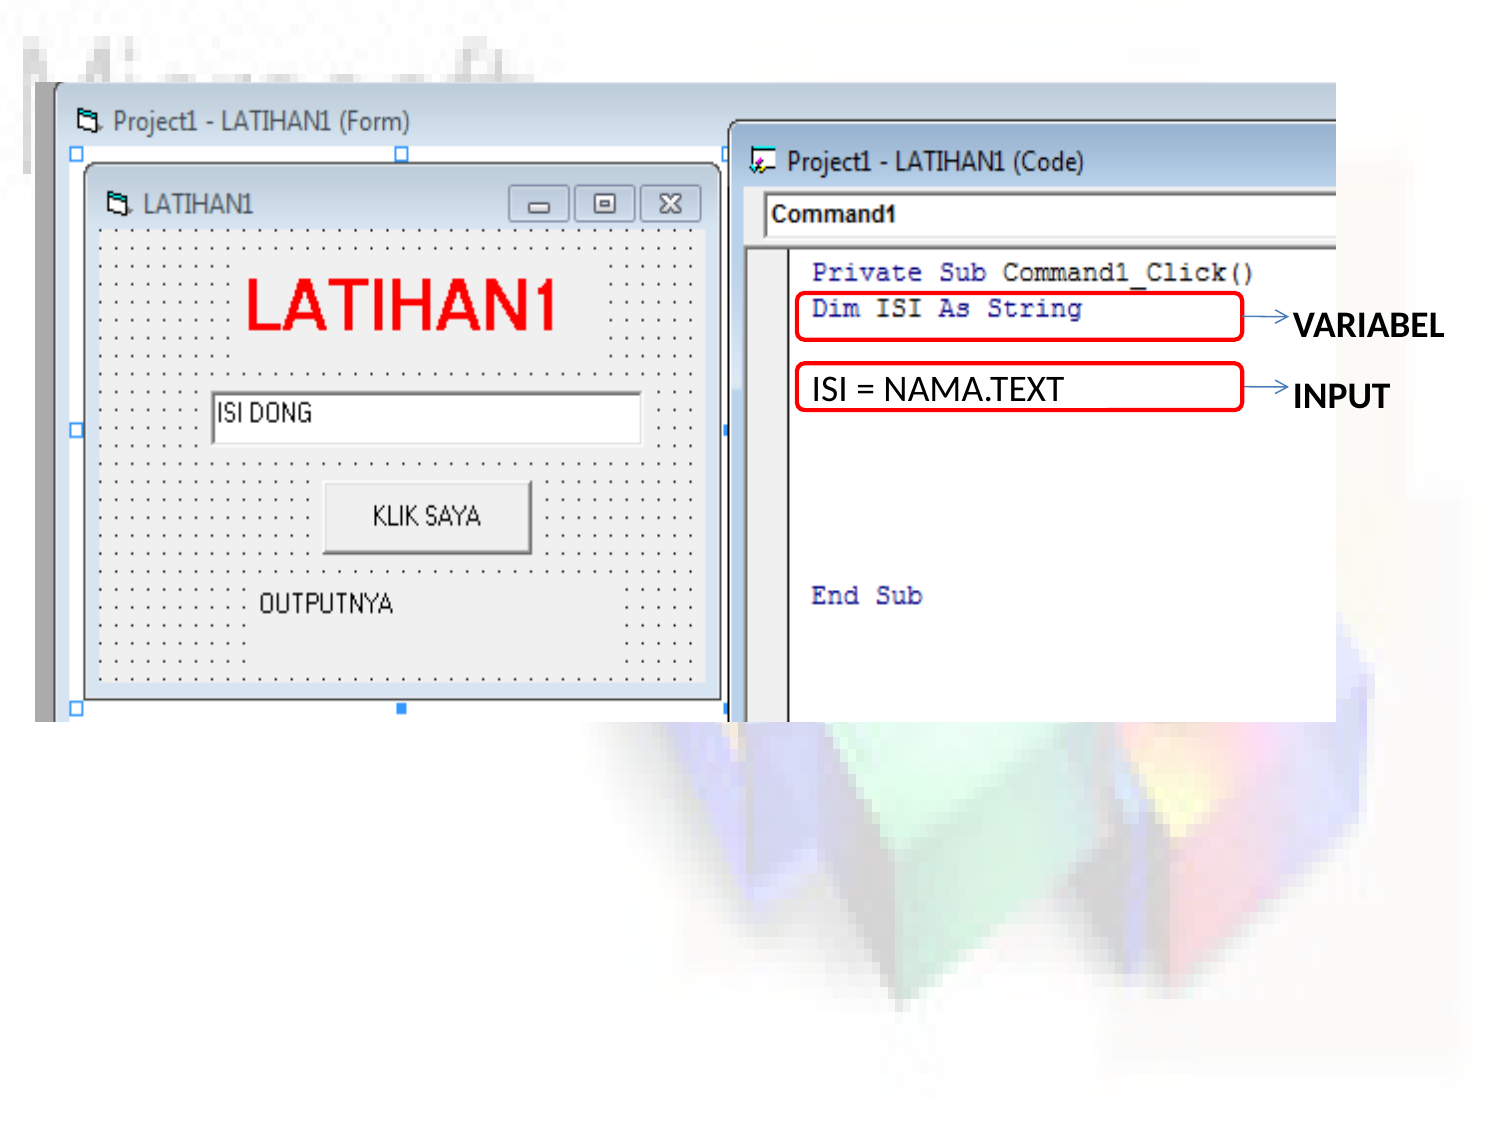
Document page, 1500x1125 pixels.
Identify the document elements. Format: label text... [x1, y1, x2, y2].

text_box INPUT [1341, 363, 1406, 423]
picture [34, 81, 1337, 722]
text_box VARIABEL [1341, 292, 1460, 353]
